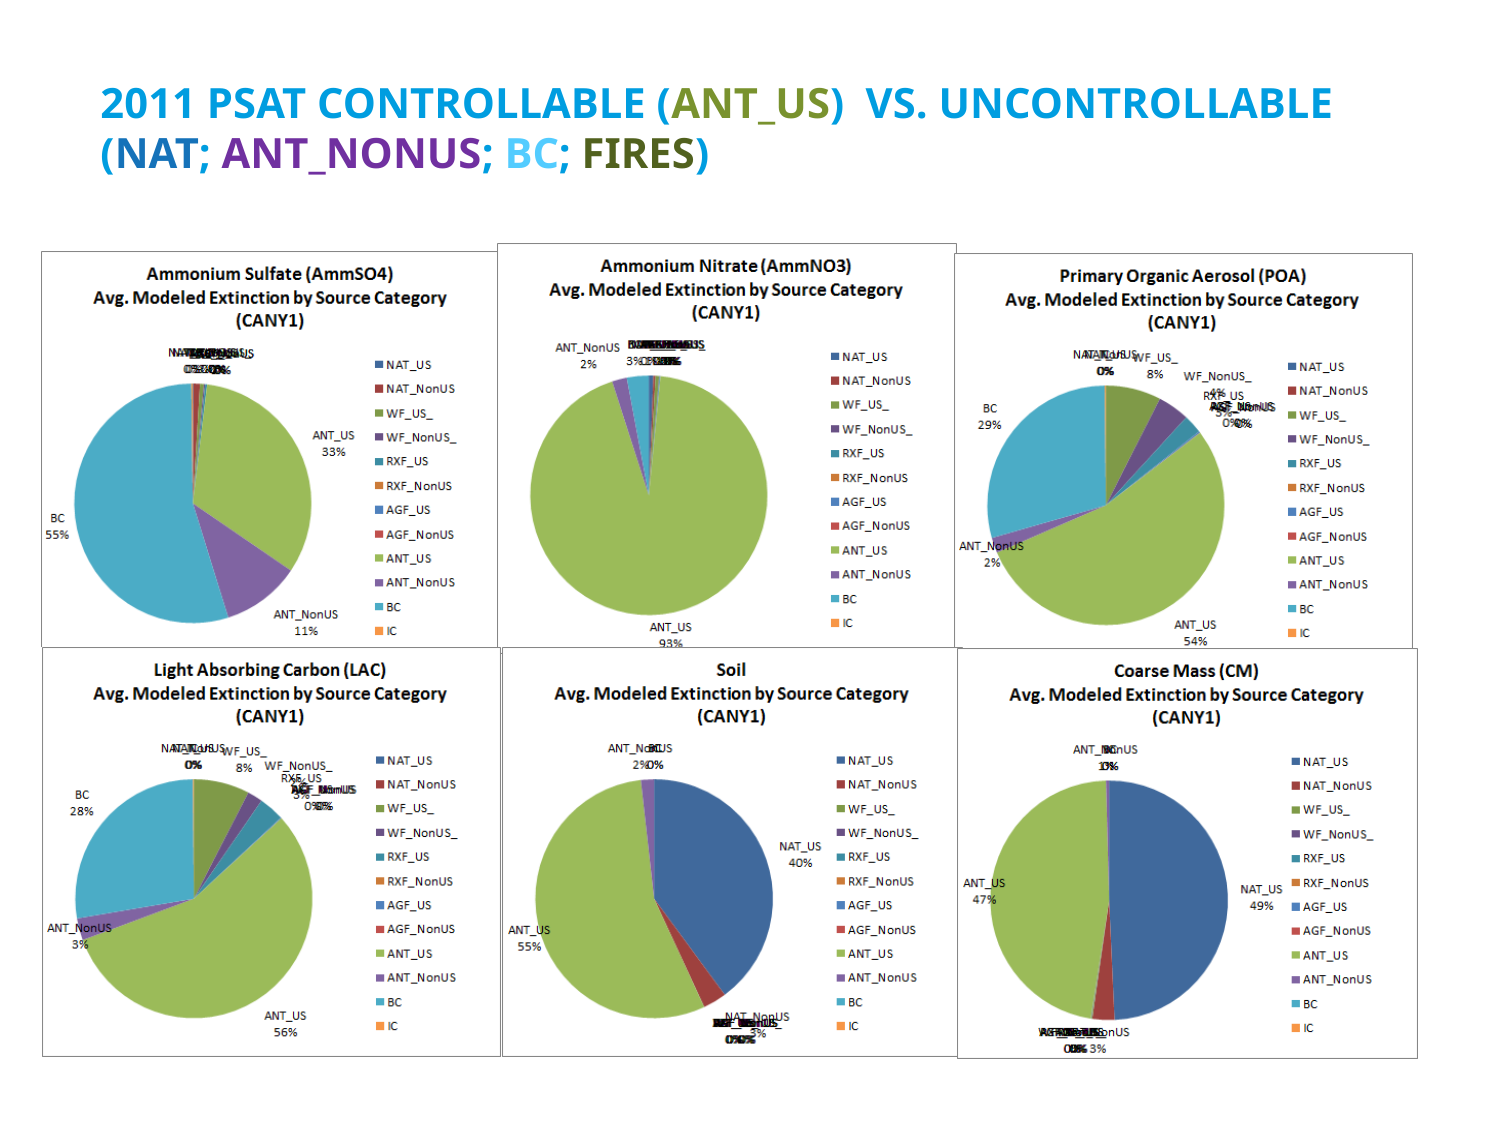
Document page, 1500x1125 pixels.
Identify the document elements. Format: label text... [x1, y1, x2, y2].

title 2011 PSAT controllable (ANT_US) vs. unControllable (NAT; ANT_NonUS; BC; Fires) [100, 73, 1400, 232]
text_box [41, 243, 1418, 1059]
